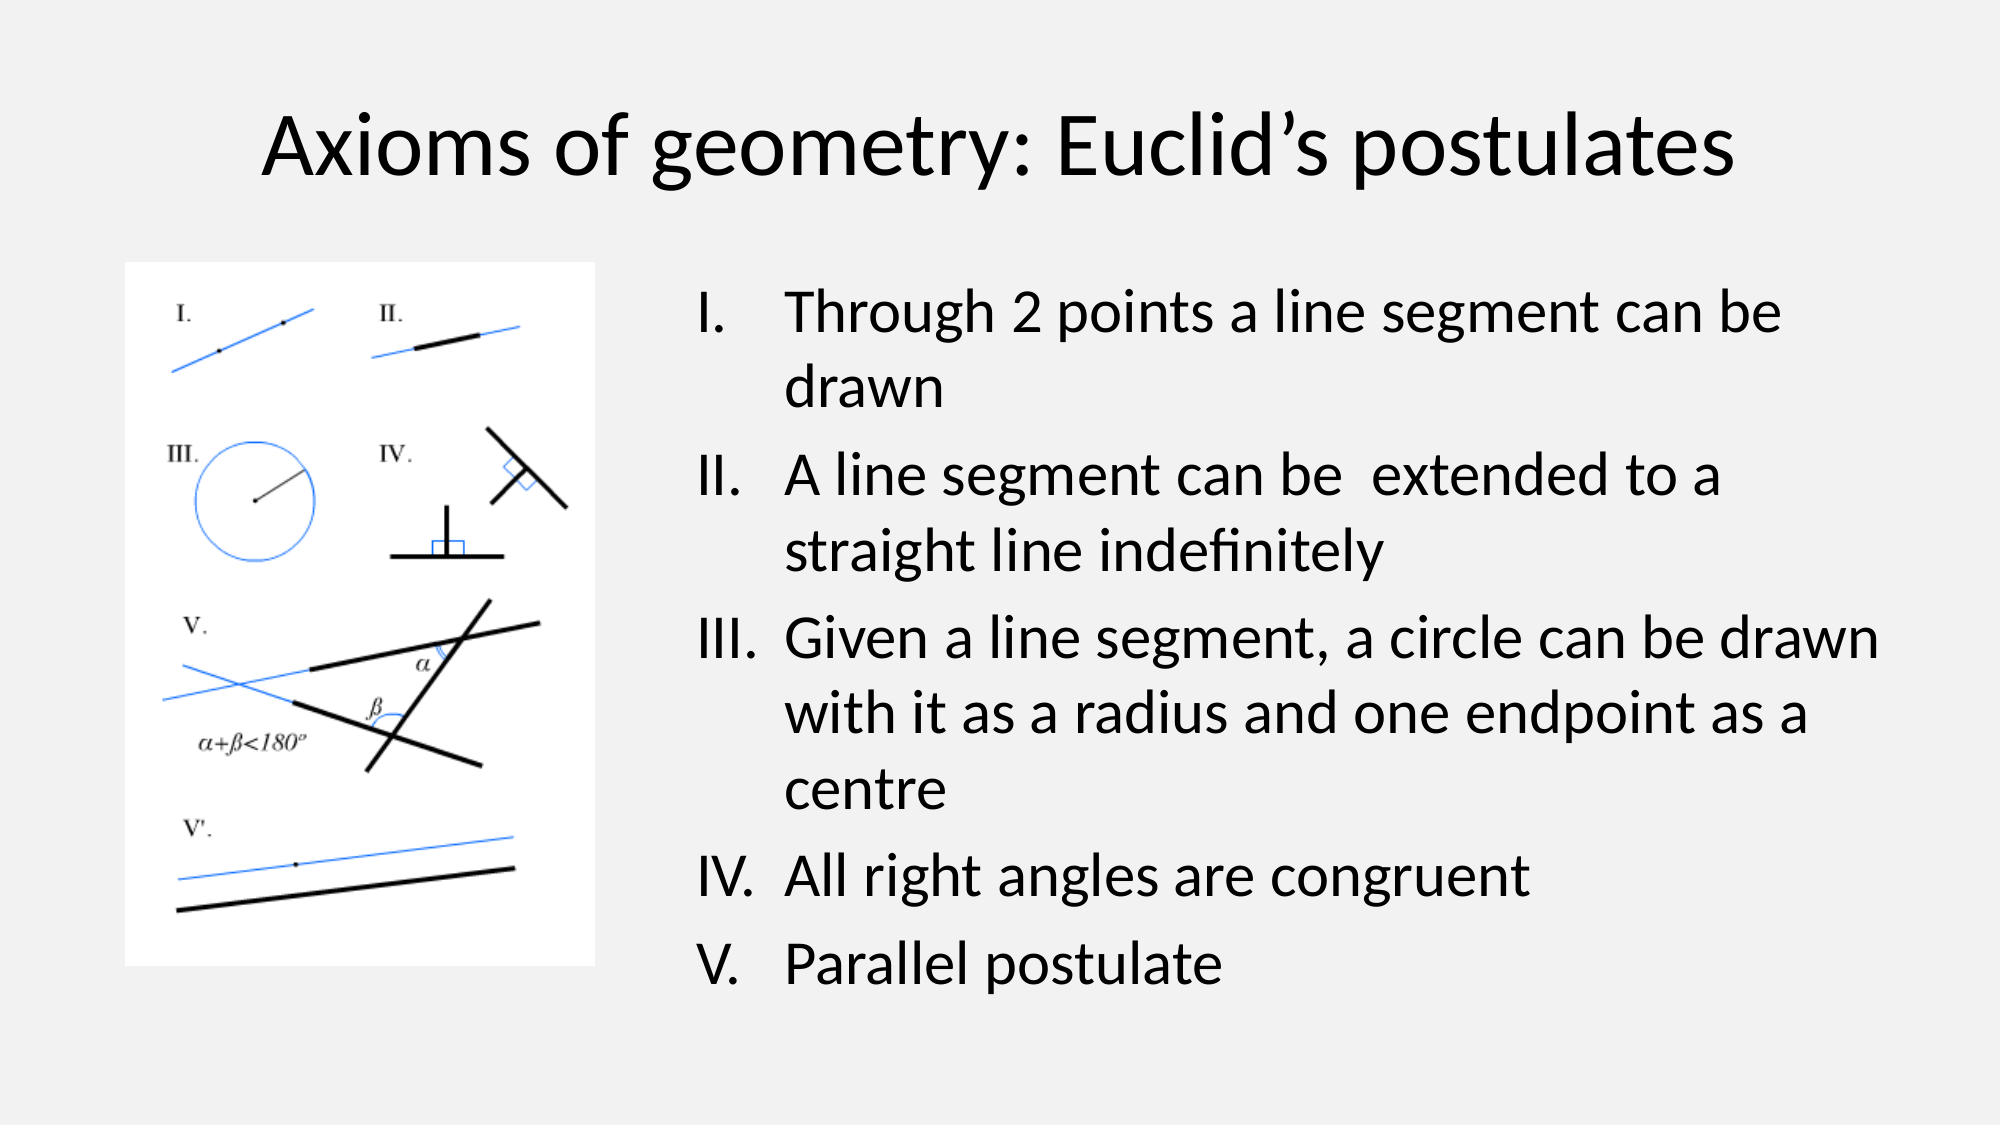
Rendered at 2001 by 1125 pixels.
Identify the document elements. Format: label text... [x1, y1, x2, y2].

title Axioms of geometry: Euclid’s postulates [99, 45, 1900, 233]
picture [125, 262, 595, 966]
list Through 2 points a line segment can be drawn A line segment can be extended to a straight line indefinitely Given a line segment, a circle can be drawn with it as a radius and one endpoint as a centre All right angles are congruent Parallel postulate [681, 262, 1900, 1005]
